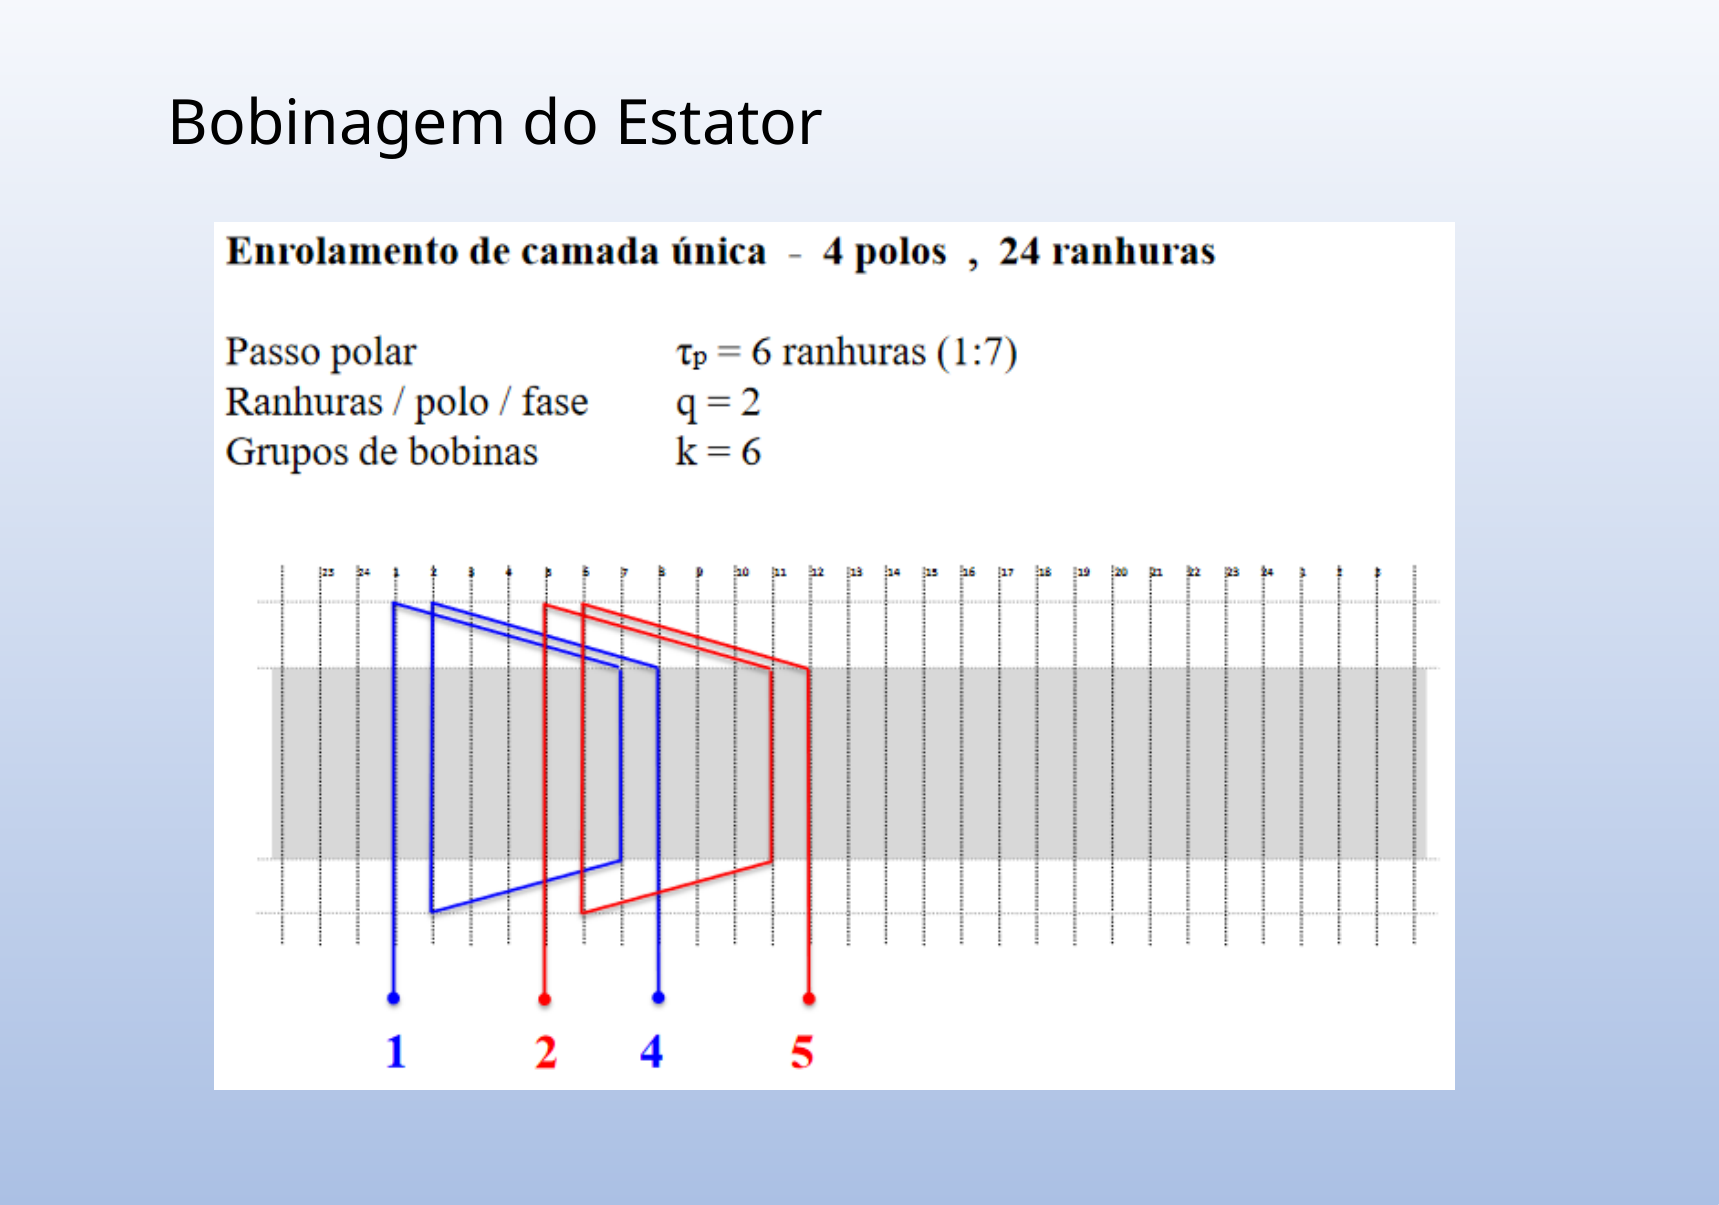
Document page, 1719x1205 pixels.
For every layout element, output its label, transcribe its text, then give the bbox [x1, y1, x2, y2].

title Bobinagem do Estator [136, 48, 1583, 202]
picture [214, 222, 1455, 1090]
